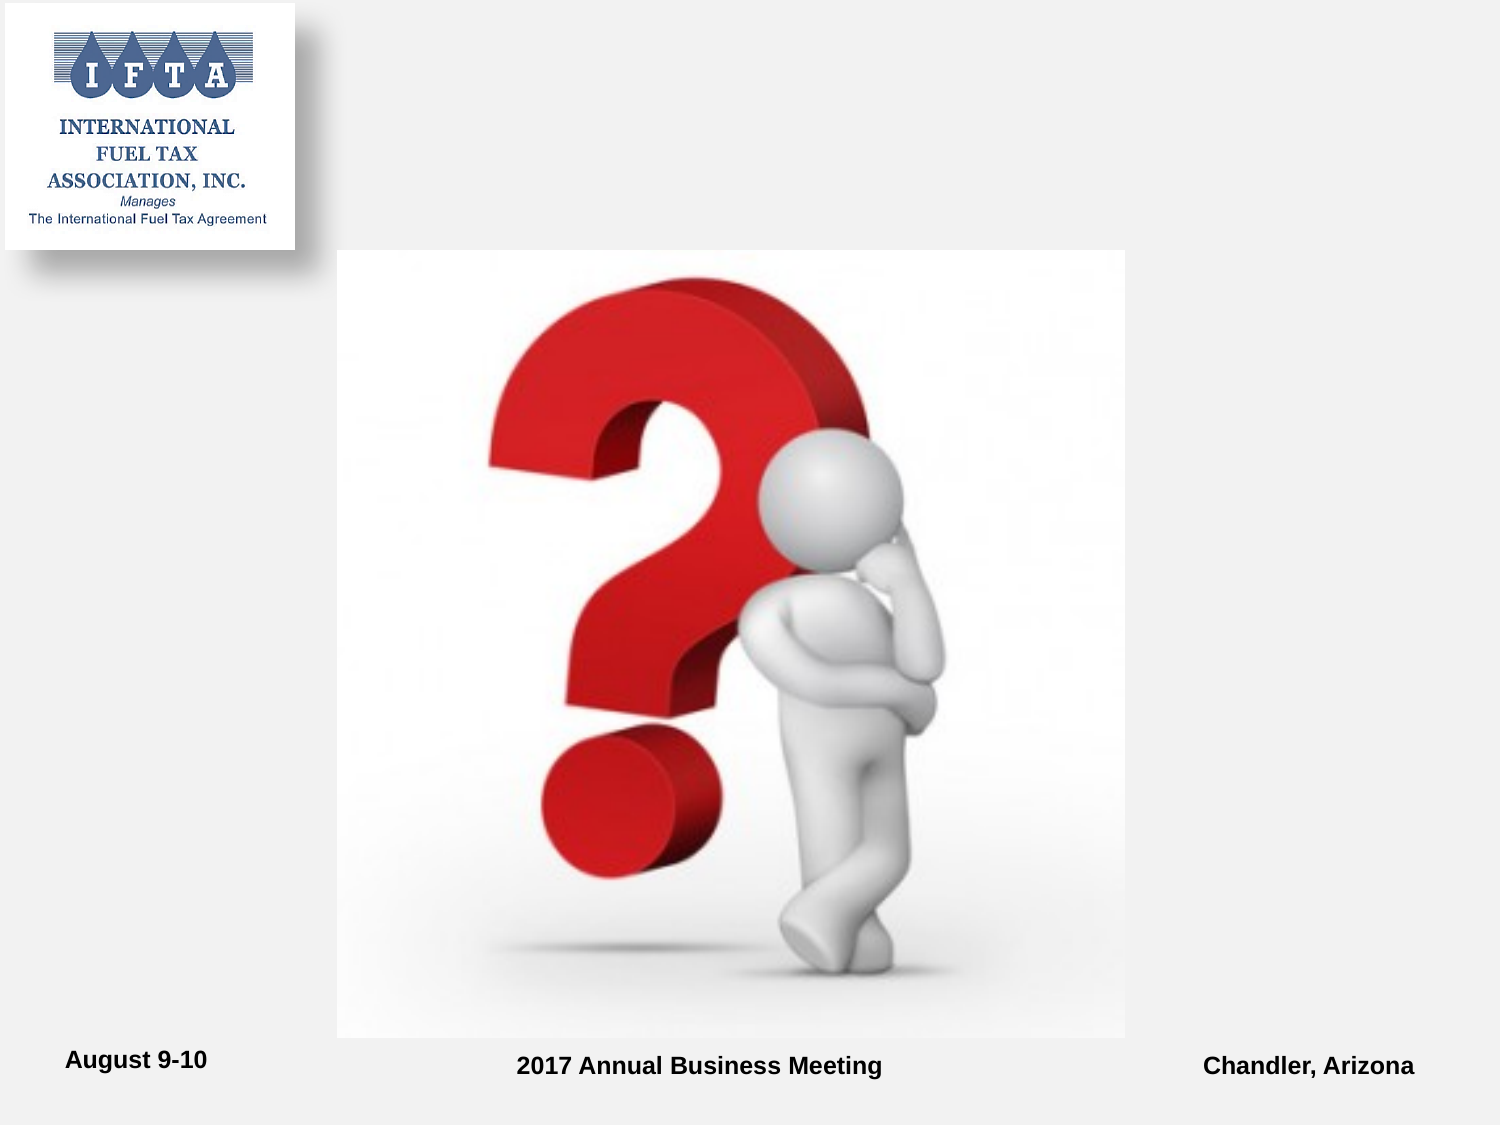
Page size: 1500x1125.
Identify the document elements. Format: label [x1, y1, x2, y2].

list [337, 249, 1126, 1038]
picture [5, 3, 295, 250]
